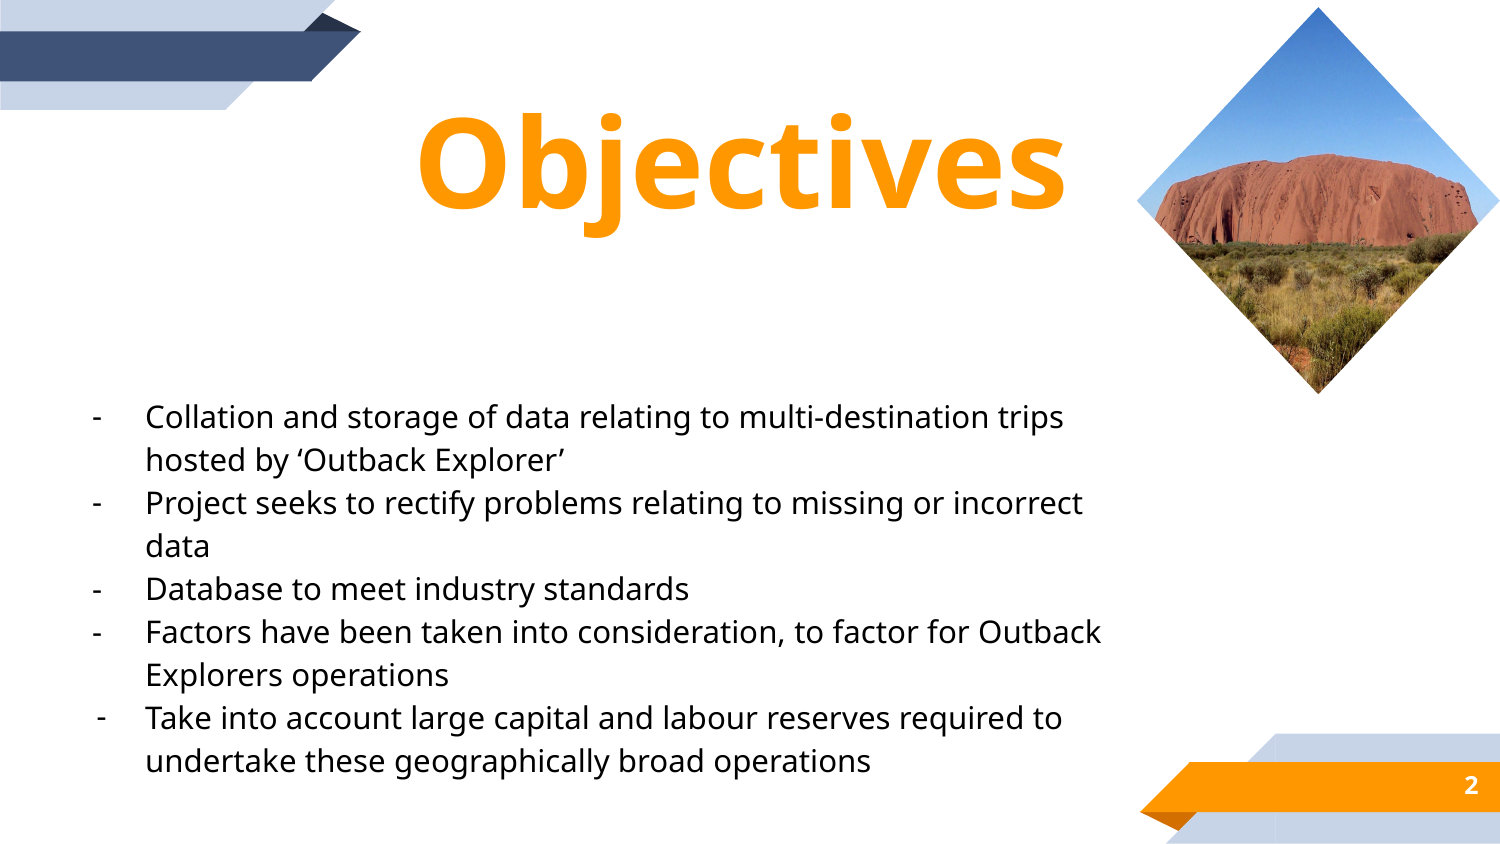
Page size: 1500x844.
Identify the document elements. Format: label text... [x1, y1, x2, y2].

subtitle Collation and storage of data relating to multi-destination trips hosted by ‘Outback Explorer’ Project seeks to rectify problems relating to missing or incorrect data Database to meet industry standards Factors have been taken into consideration, to factor for Outback Explorers operations Take into account large capital and labour reserves required to undertake these geographically broad operations [55, 516, 1137, 737]
picture [1136, 6, 1500, 395]
title Objectives [200, 62, 1131, 254]
slide_number ‹#› [1249, 760, 1494, 813]
